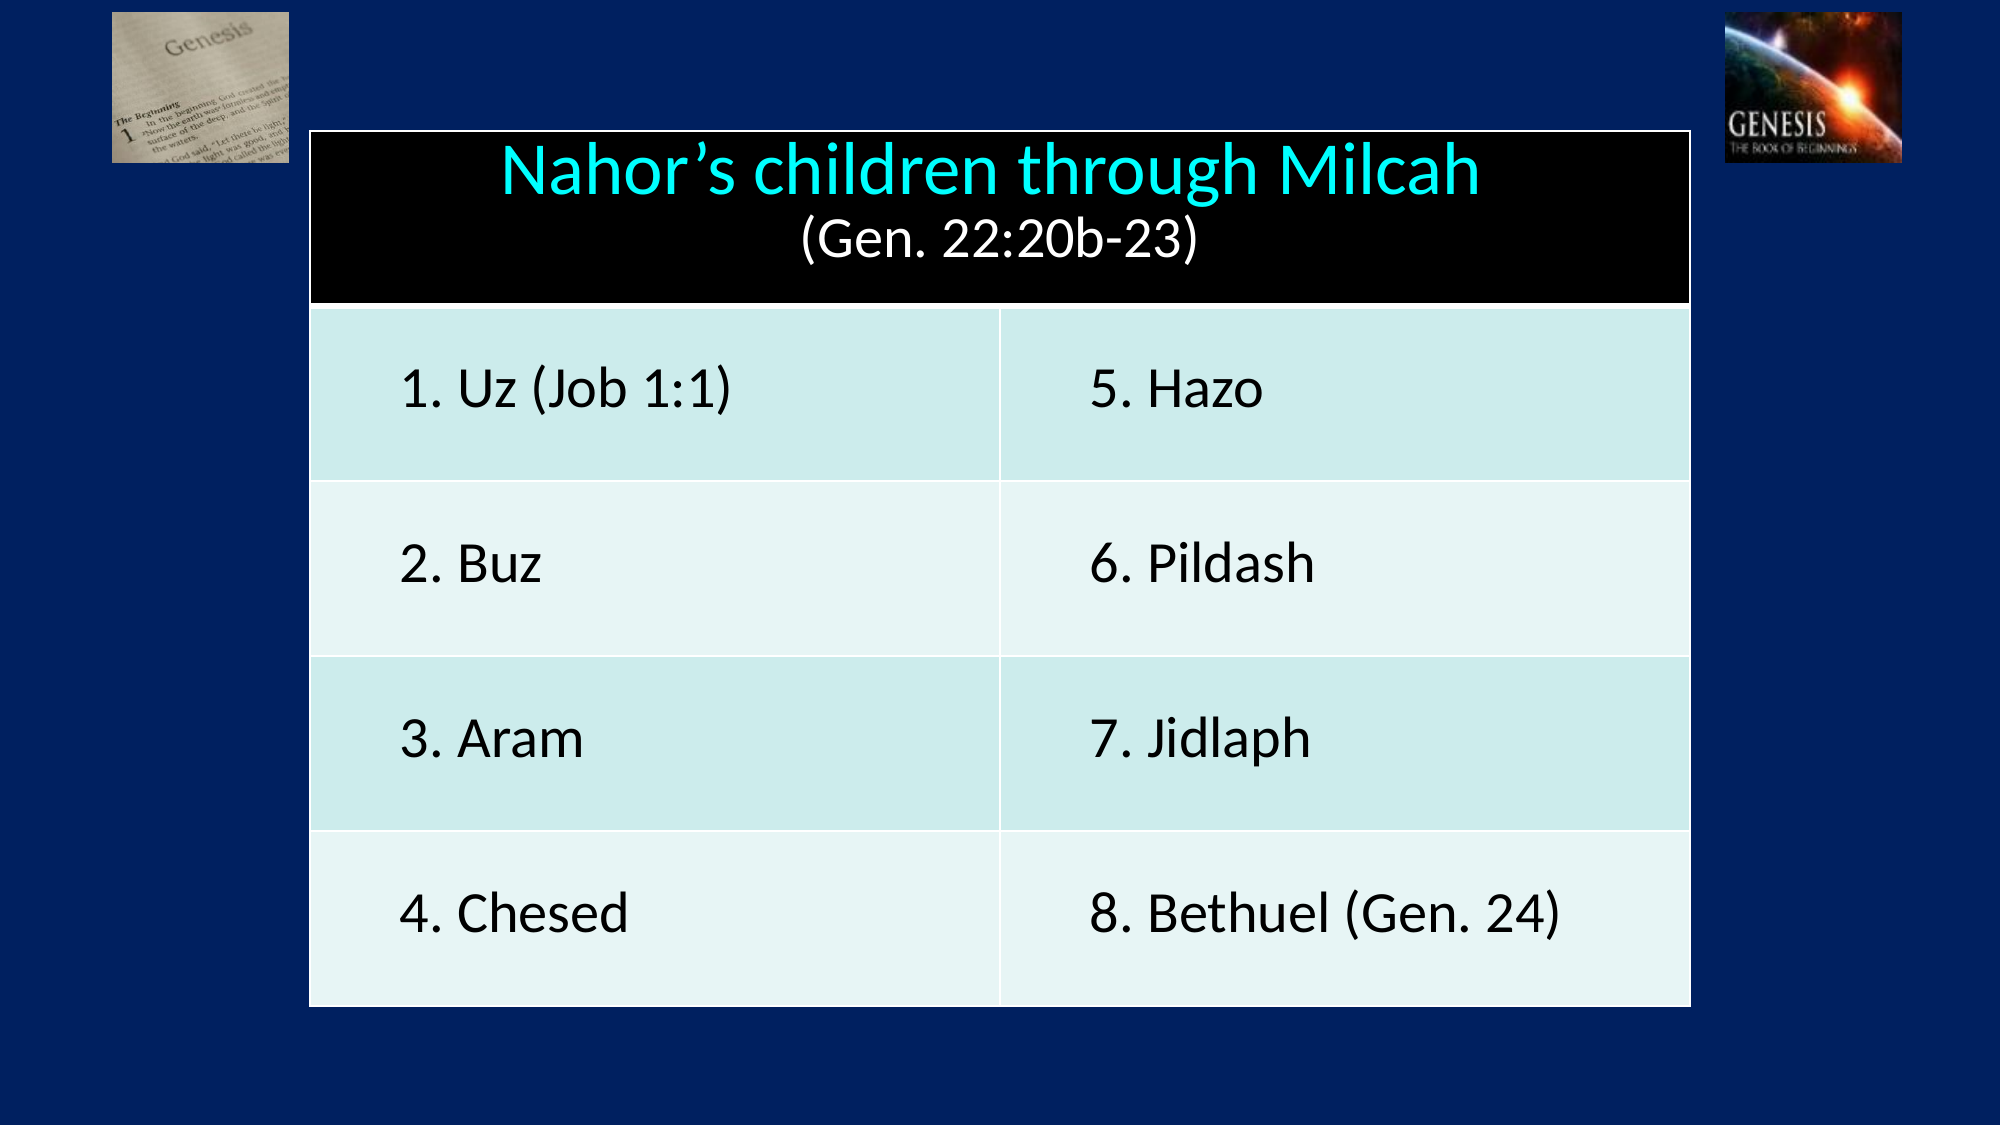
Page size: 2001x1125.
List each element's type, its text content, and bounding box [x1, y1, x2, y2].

table_cell 1. Uz (Job 1:1) [311, 309, 999, 480]
table_cell 8. Bethuel (Gen. 24) [1001, 832, 1689, 1005]
table_cell 2. Buz [311, 482, 999, 655]
table_cell 7. Jidlaph [1001, 657, 1689, 830]
table_cell 5. Hazo [1001, 309, 1689, 480]
table_header Nahor’s children through Milcah (Gen. 22:20b-23) [311, 132, 1689, 303]
table_cell 4. Chesed [311, 832, 999, 1005]
table_cell 3. Aram [311, 657, 999, 830]
table_cell 6. Pildash [1001, 482, 1689, 655]
picture [112, 12, 290, 163]
picture [1724, 12, 1902, 163]
